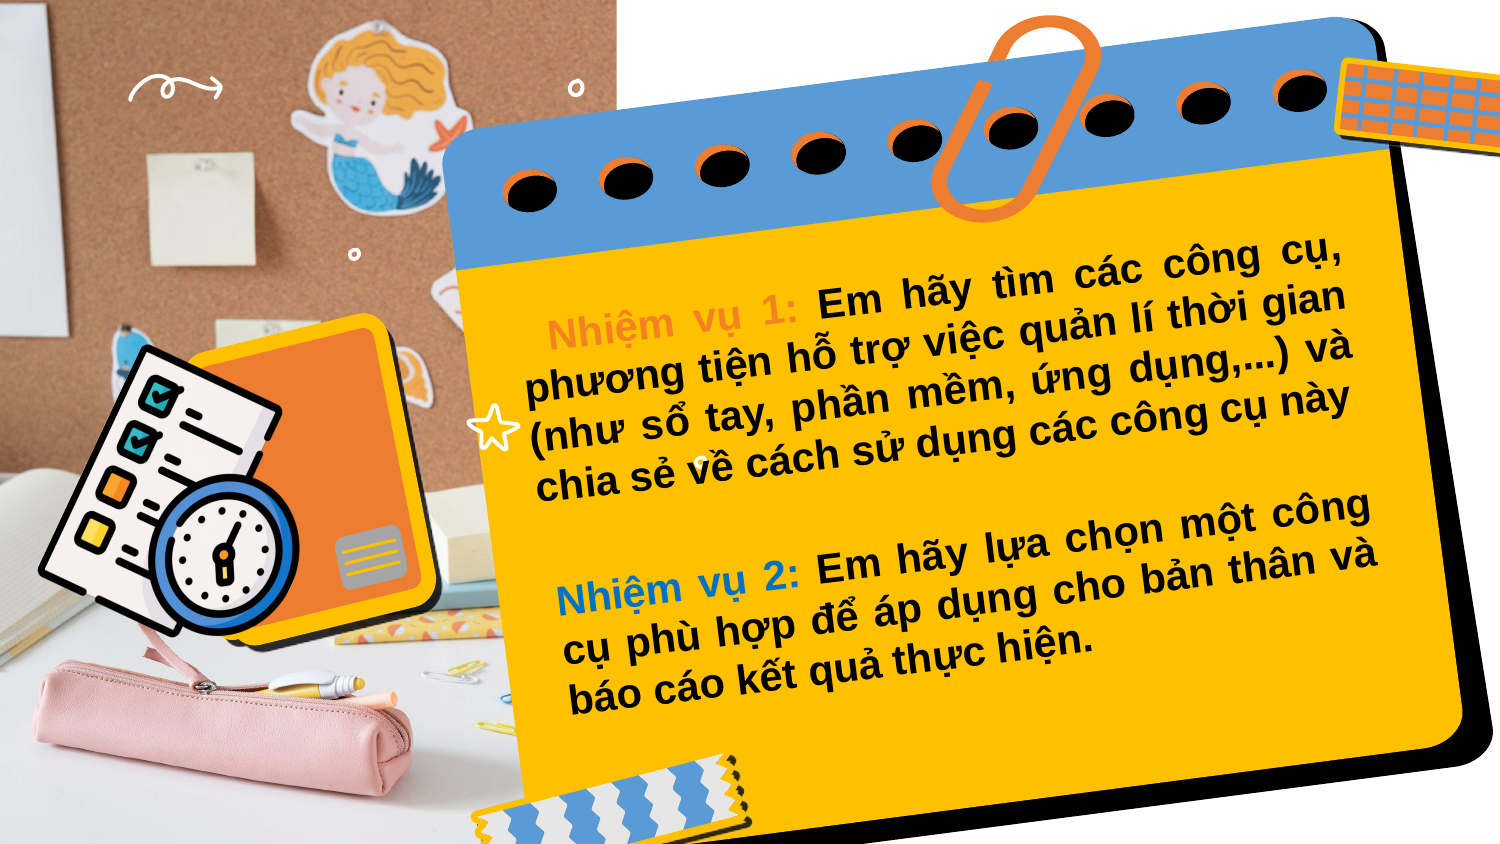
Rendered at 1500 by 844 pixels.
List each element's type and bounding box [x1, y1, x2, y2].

text_box [472, 771, 744, 844]
text_box [78, 313, 439, 646]
text_box [480, 29, 1451, 828]
text_box [128, 73, 224, 102]
picture [0, 0, 617, 844]
text_box [1331, 35, 1500, 186]
